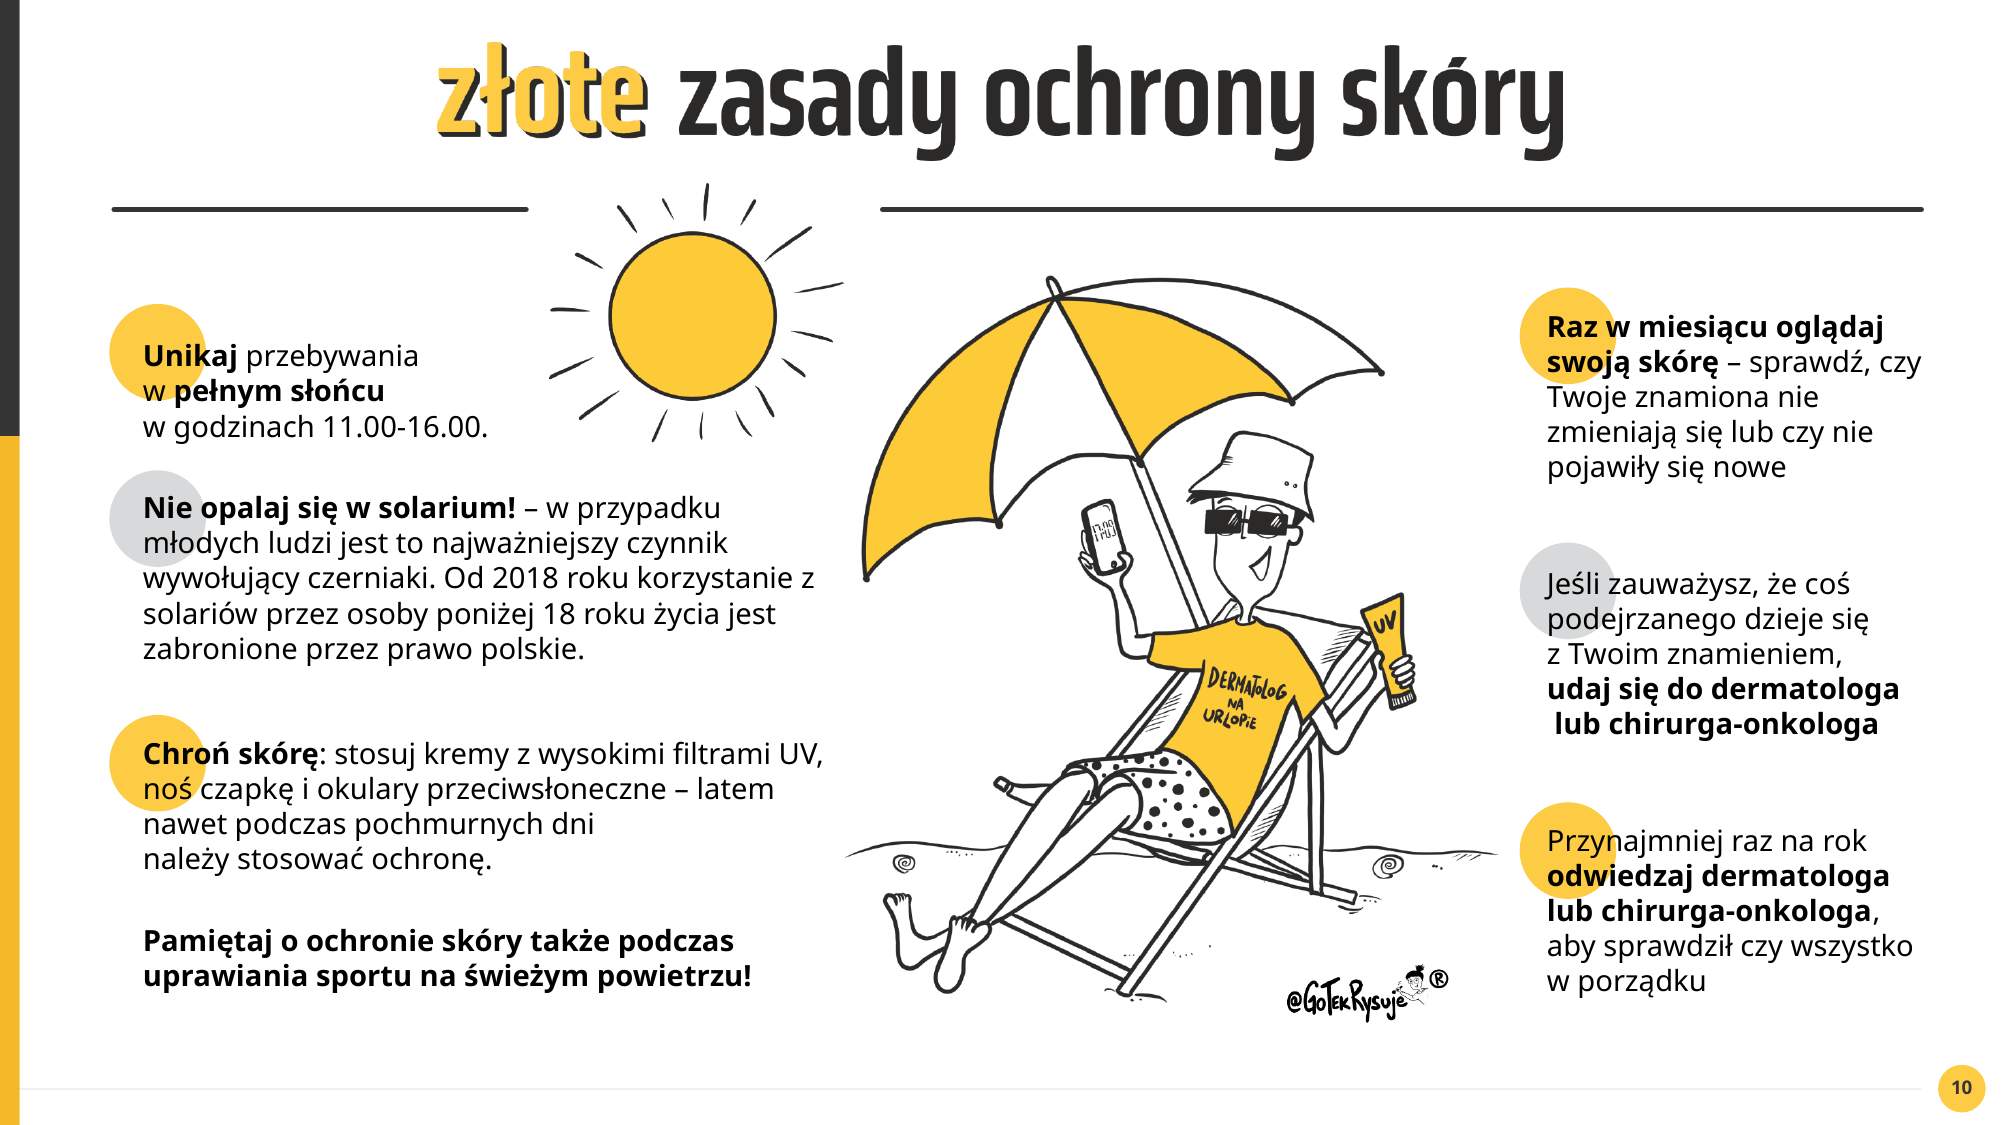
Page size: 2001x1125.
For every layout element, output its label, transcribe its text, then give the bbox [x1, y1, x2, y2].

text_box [0, 552, 573, 573]
text_box [112, 301, 203, 330]
text_box Raz w miesiącu oglądaj swoją skórę – sprawdź, czy Twoje znamiona nie zmieniają się lub czy nie pojawiły się nowe Jeśli zauważysz, że coś podejrzanego dzieje się z Twoim znamieniem, udaj się do dermatologa lub chirurga-onkologa Przynajmniej raz na rok odwiedzaj dermatologa lub chirurga-onkologa, aby sprawdził czy wszystko w porządku [1382, 265, 1952, 1125]
list Unikaj przebywania w pełnym słońcu w godzinach 11.00-16.00. Nie opalaj się w solarium! – w przypadku młodych ludzi jest to najważniejszy czynnik wywołujący czerniaki. Od 2018 roku korzystanie z solariów przez osoby poniżej 18 roku życia jest zabronione przez prawo polskie. Chroń skórę: stosuj kremy z wysokimi filtrami UV, noś czapkę i okulary przeciwsłoneczne – latem nawet podczas pochmurnych dni należy stosować ochronę. Pamiętaj o ochronie skóry także podczas uprawiania sportu na świeżym powietrzu! [0, 330, 855, 1125]
picture [437, 42, 1563, 1041]
